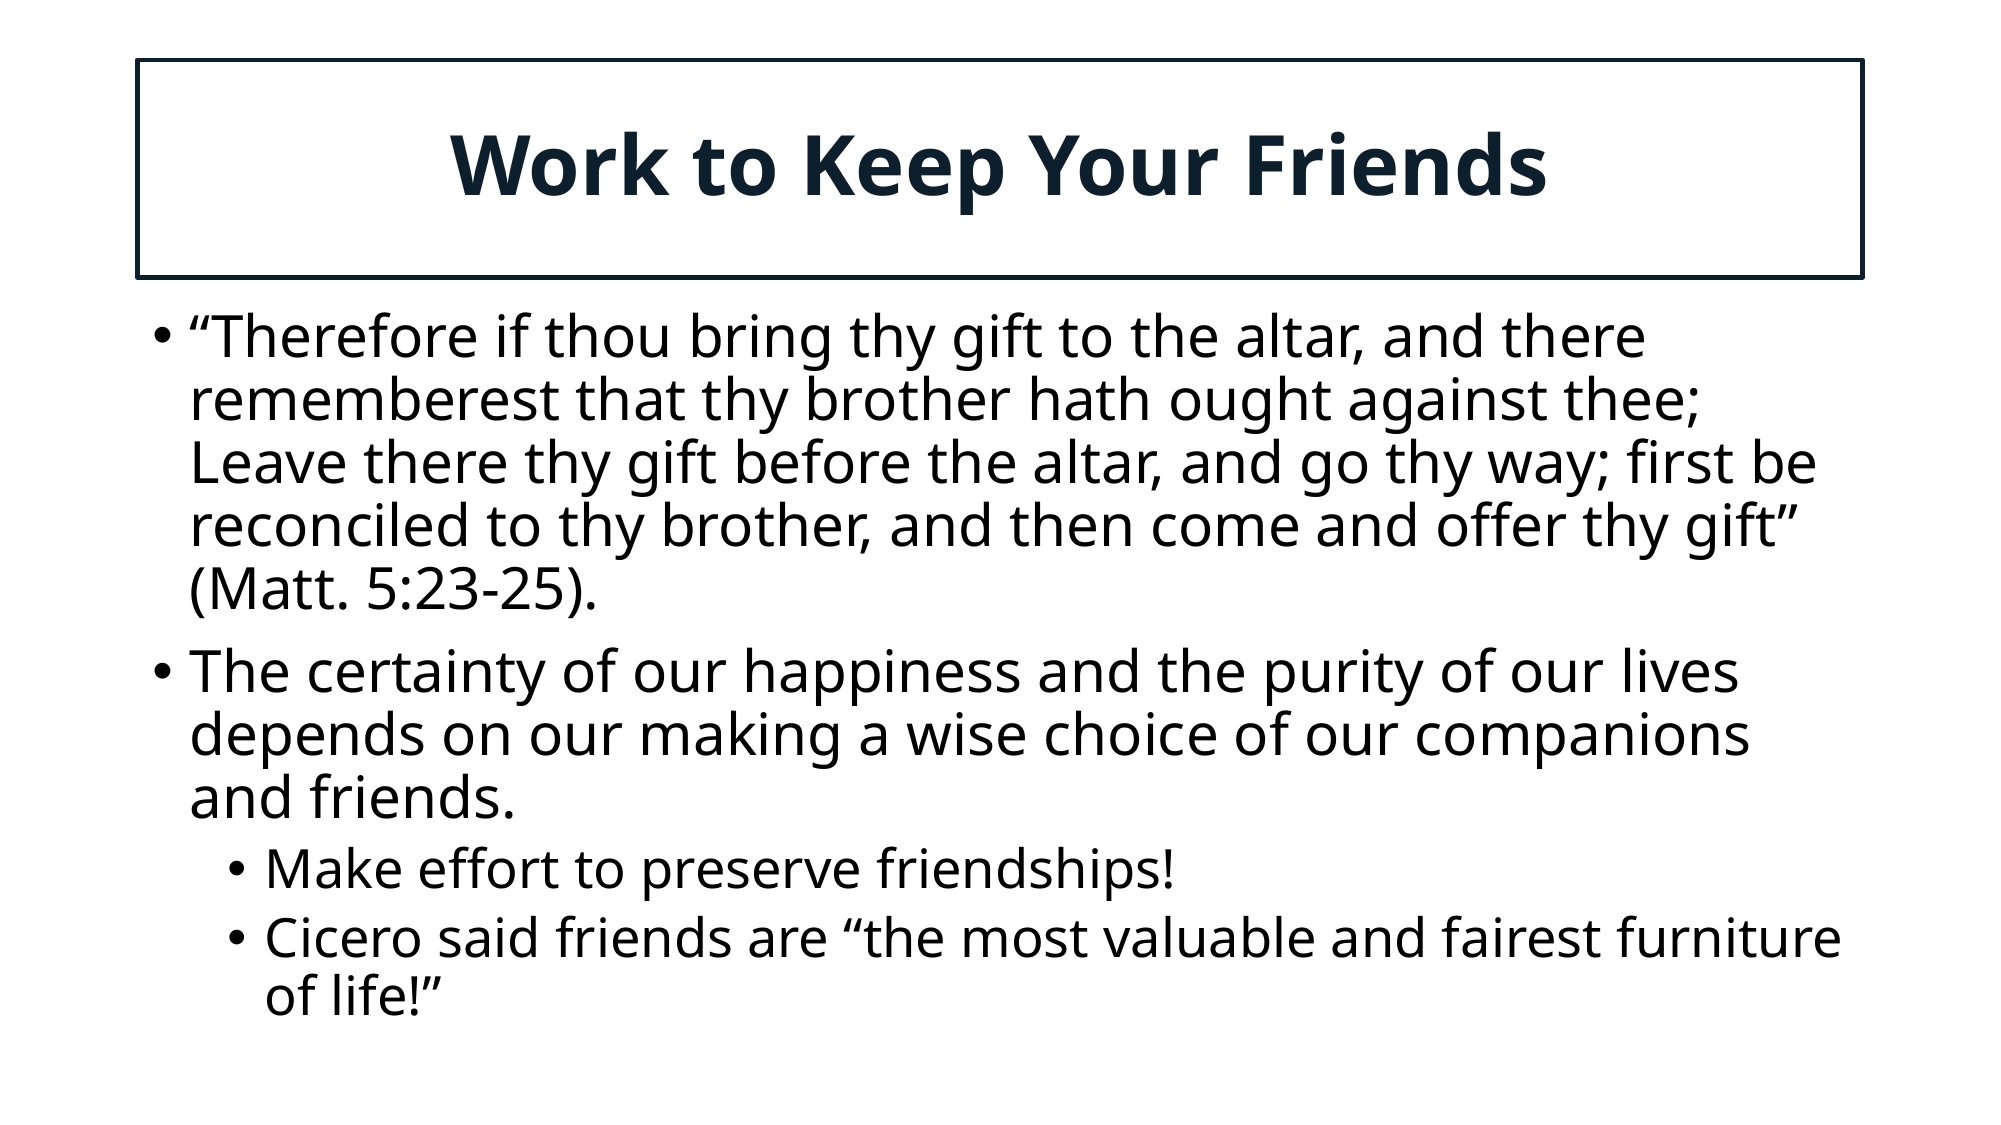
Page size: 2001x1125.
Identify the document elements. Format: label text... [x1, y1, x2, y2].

title Work to Keep Your Friends [135, 58, 1865, 280]
list “Therefore if thou bring thy gift to the altar, and there rememberest that thy brother hath ought against thee; Leave there thy gift before the altar, and go thy way; first be reconciled to thy brother, and then come and offer thy gift” (Matt. 5:23-25). The certainty of our happiness and the purity of our lives depends on our making a wise choice of our companions and friends. Make effort to preserve friendships! Cicero said friends are “the most valuable and fairest furniture of life!” [137, 299, 1863, 1014]
